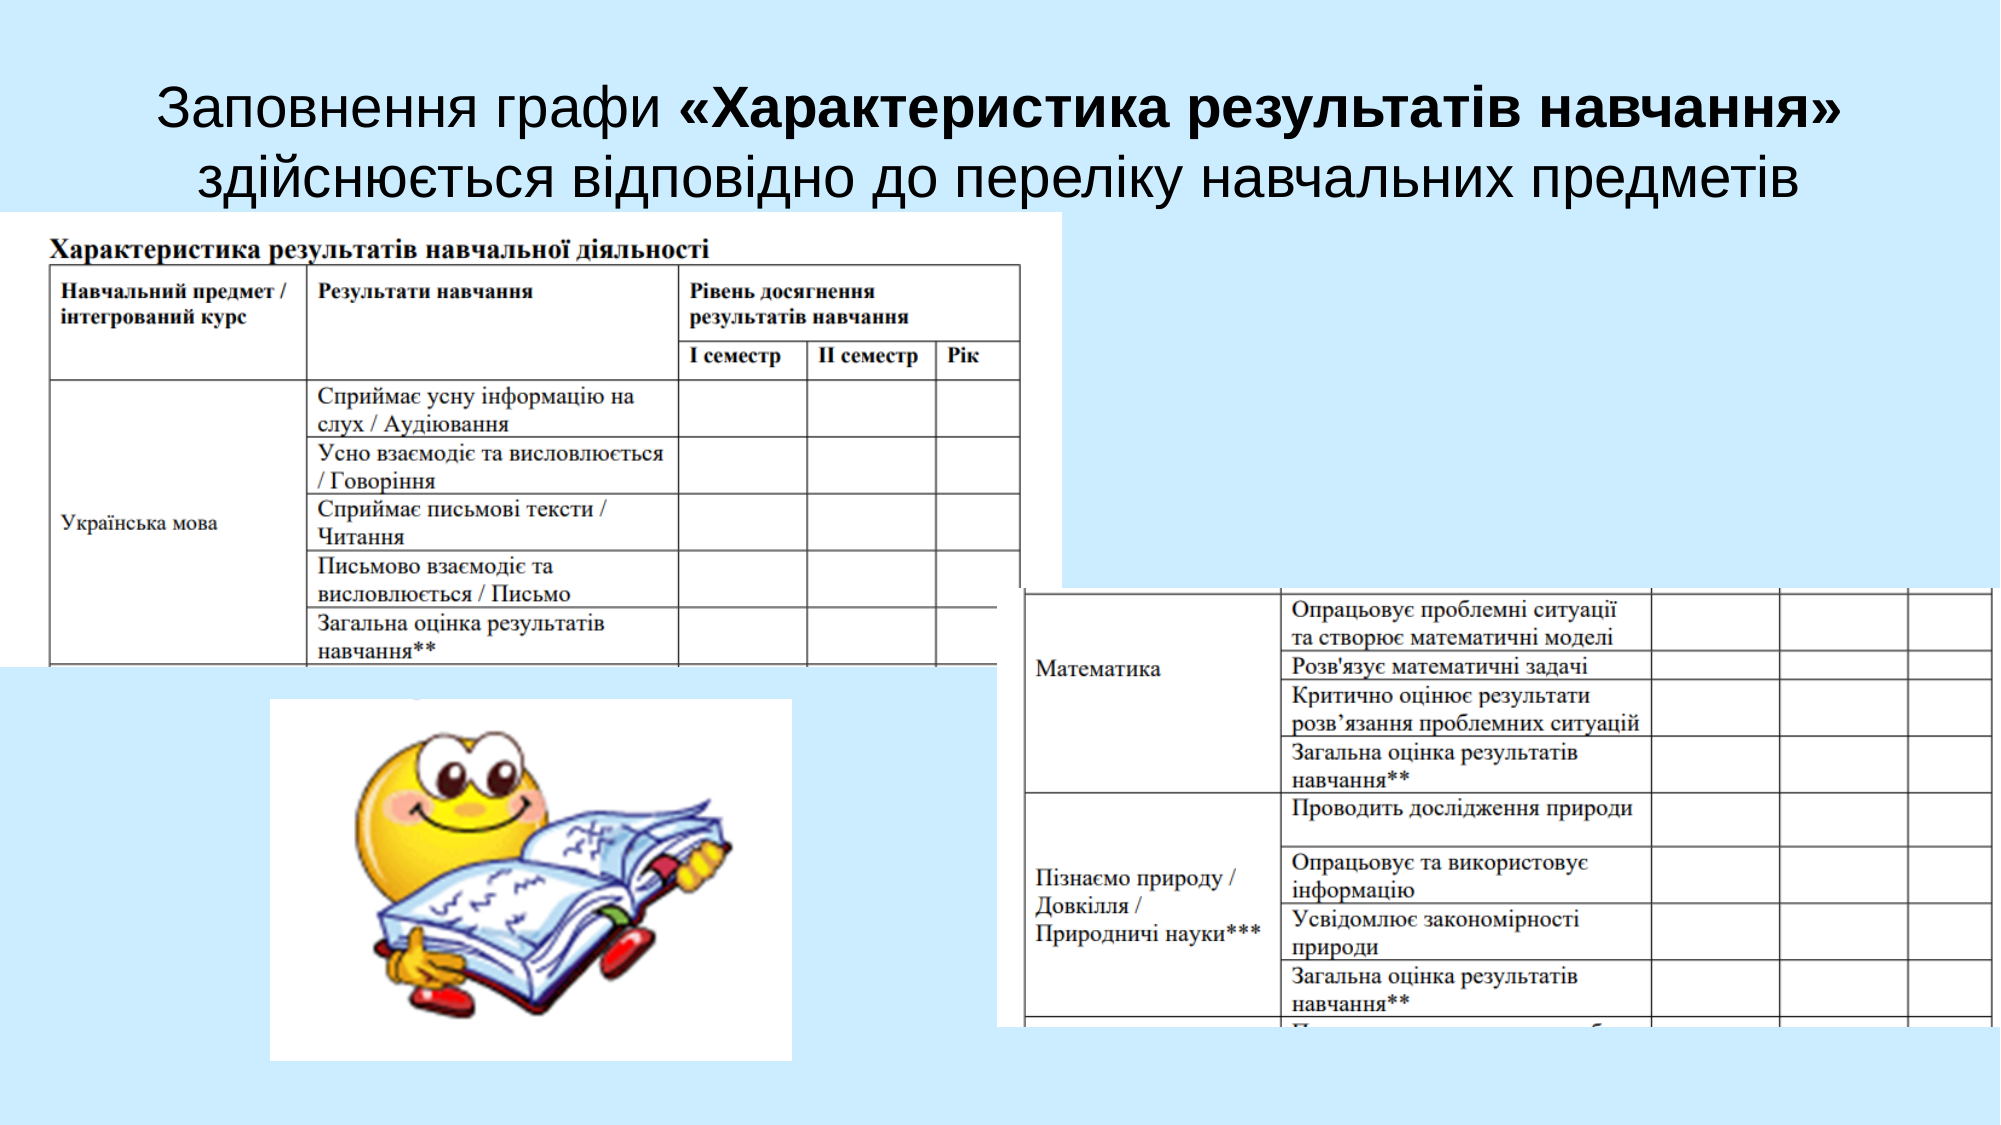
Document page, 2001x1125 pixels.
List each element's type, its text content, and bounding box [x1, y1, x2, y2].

title Заповнення графи «Характеристика результатів навчання» здійснюється відповідно до переліку навчальних предметів [99, 45, 1900, 233]
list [0, 212, 1063, 667]
picture [270, 698, 792, 1062]
picture [997, 588, 2000, 1027]
